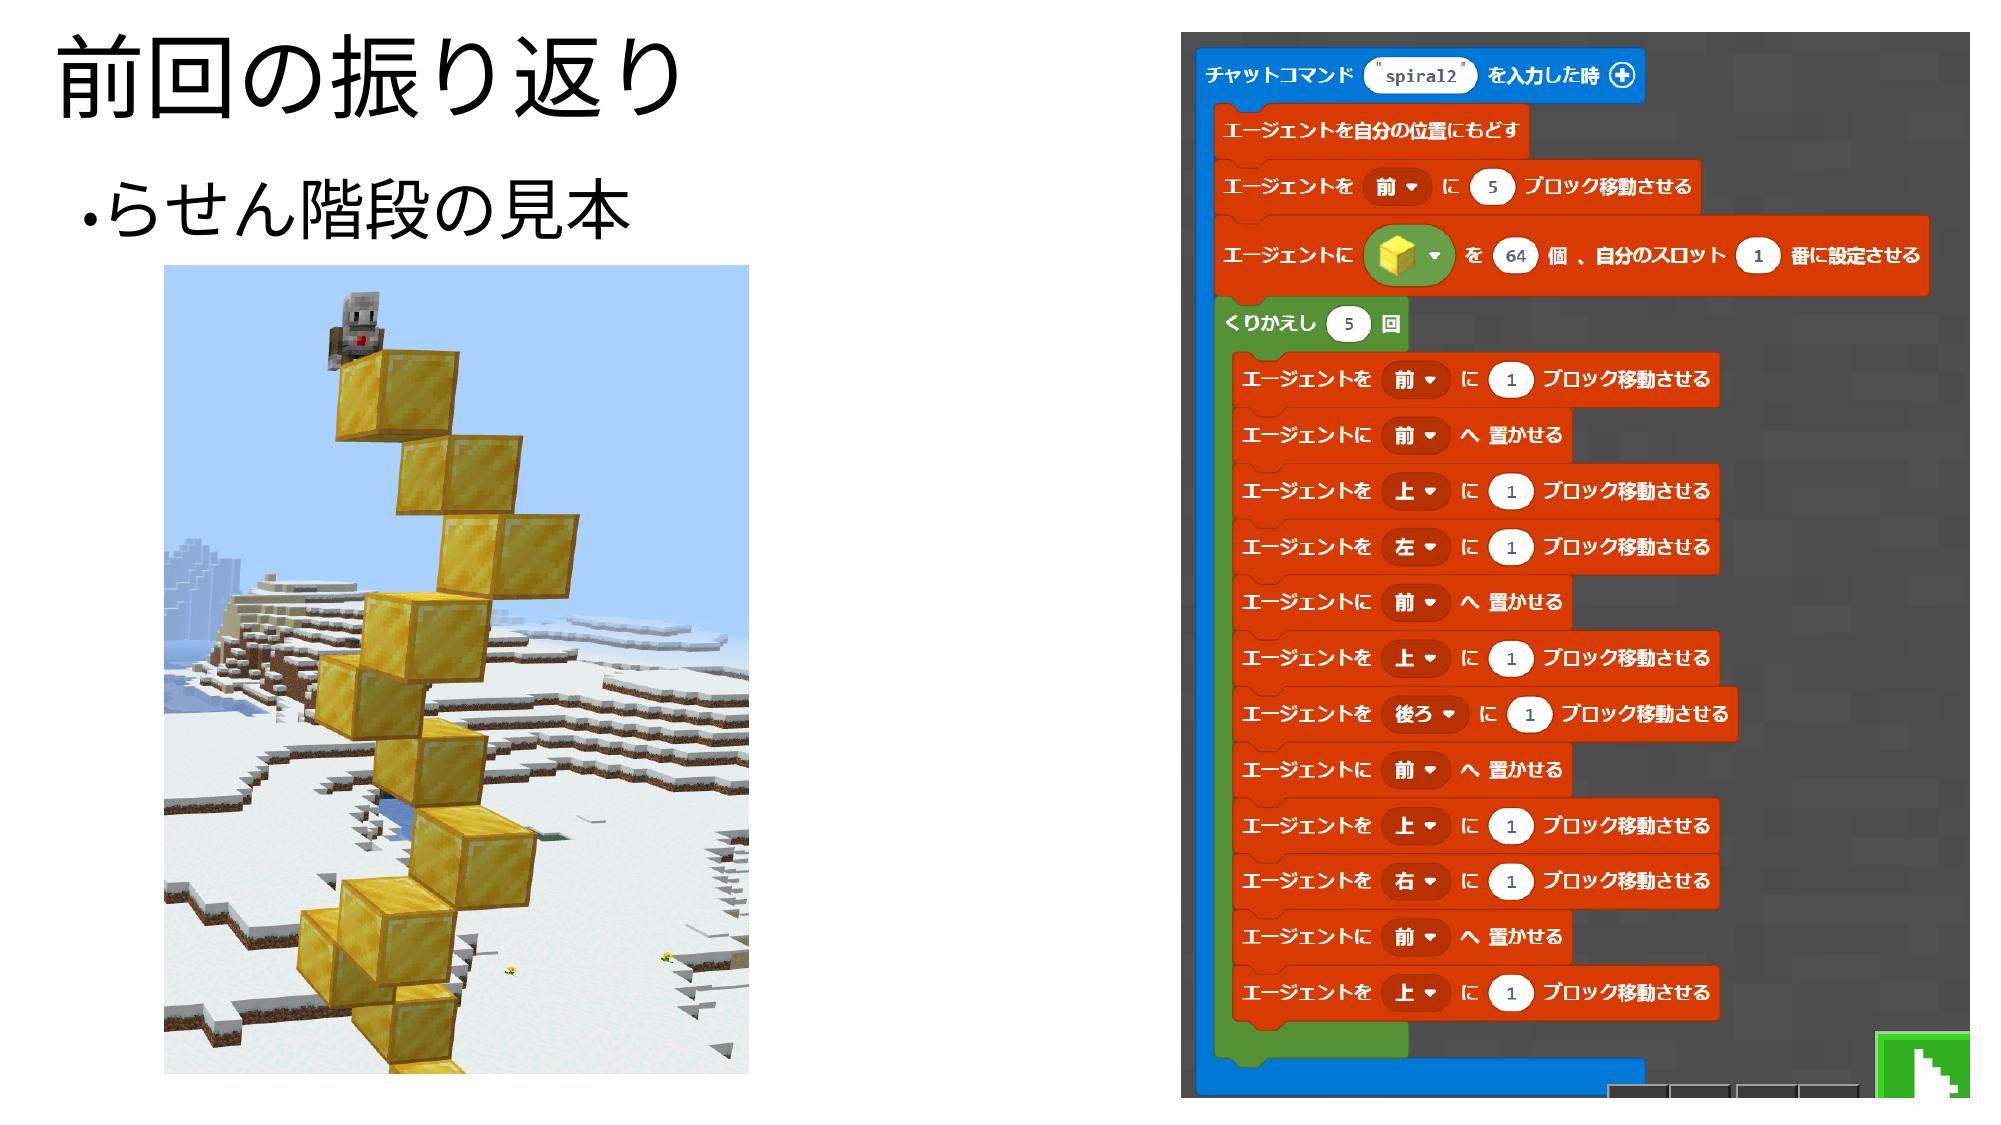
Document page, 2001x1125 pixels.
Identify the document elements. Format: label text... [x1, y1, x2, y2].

text_box ・らせん階段の見本 [67, 160, 1069, 256]
picture [163, 265, 749, 1074]
title 前回の振り返り [38, 19, 1764, 143]
picture [1181, 32, 1970, 1098]
